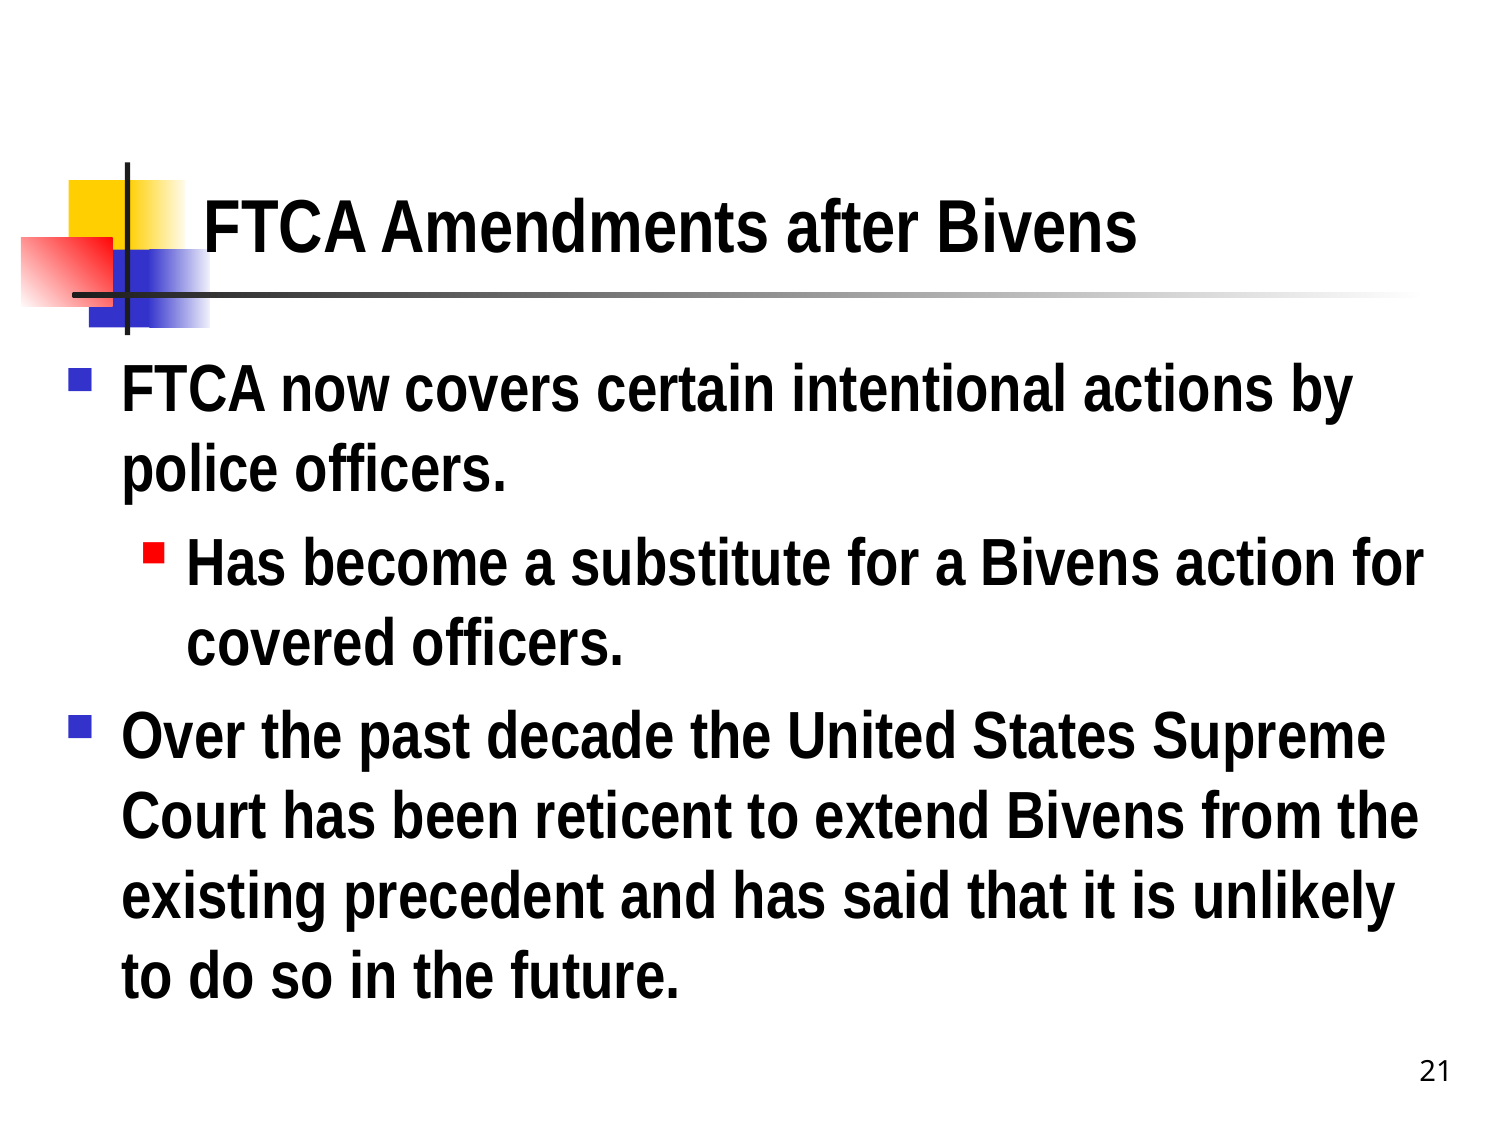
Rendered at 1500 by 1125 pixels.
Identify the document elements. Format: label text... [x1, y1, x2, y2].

list FTCA now covers certain intentional actions by police officers. Has become a substitute for a Bivens action for covered officers. Over the past decade the United States Supreme Court has been reticent to extend Bivens from the existing precedent and has said that it is unlikely to do so in the future. [50, 337, 1450, 1075]
slide_number 21 [1155, 1024, 1468, 1100]
title FTCA Amendments after Bivens [188, 35, 1468, 275]
